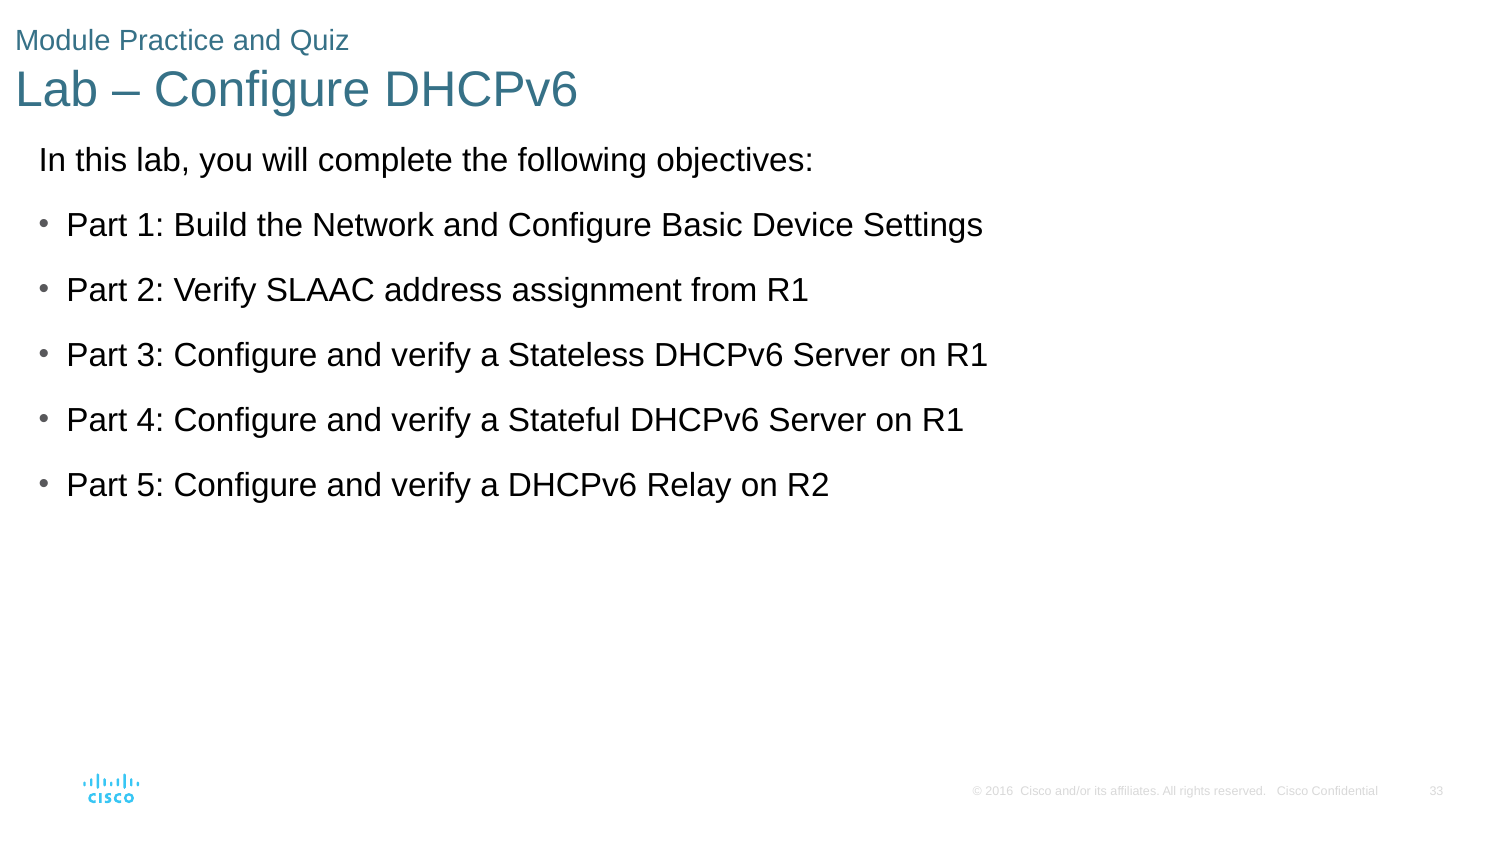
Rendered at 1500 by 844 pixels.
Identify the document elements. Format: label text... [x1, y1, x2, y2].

list In this lab, you will complete the following objectives: Part 1: Build the Network and Configure Basic Device Settings Part 2: Verify SLAAC address assignment from R1 Part 3: Configure and verify a Stateless DHCPv6 Server on R1 Part 4: Configure and verify a Stateful DHCPv6 Server on R1 Part 5: Configure and verify a DHCPv6 Relay on R2 [23, 131, 1476, 813]
title Module Practice and Quiz Lab – Configure DHCPv6 [0, 6, 1500, 131]
